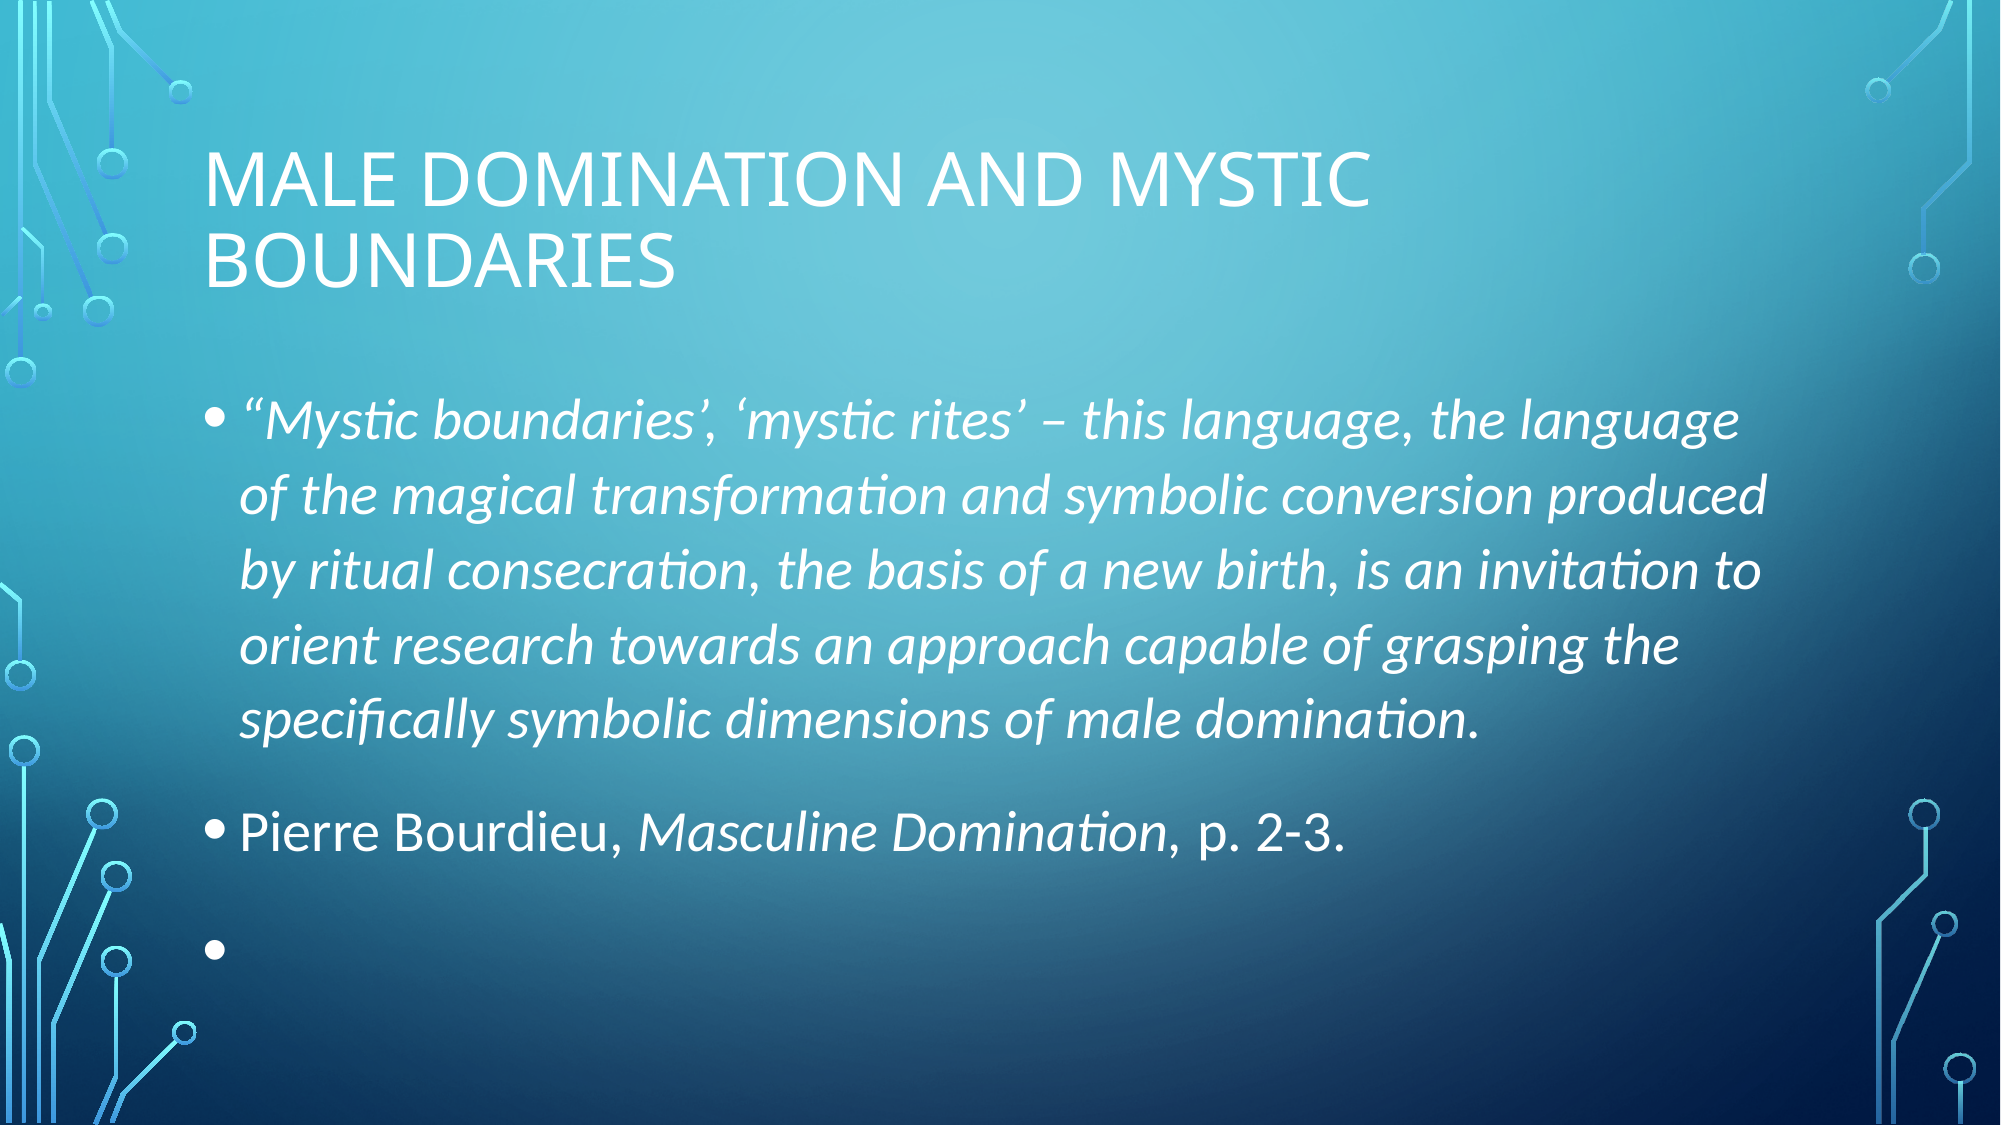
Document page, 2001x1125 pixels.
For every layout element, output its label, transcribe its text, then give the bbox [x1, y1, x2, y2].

title Male Domination and Mystic Boundaries [187, 101, 1813, 344]
list “Mystic boundaries’, ‘mystic rites’ – this language, the language of the magical transformation and symbolic conversion produced by ritual consecration, the basis of a new birth, is an invitation to orient research towards an approach capable of grasping the specifically symbolic dimensions of male domination. Pierre Bourdieu, Masculine Domination, p. 2-3. [187, 369, 1813, 950]
